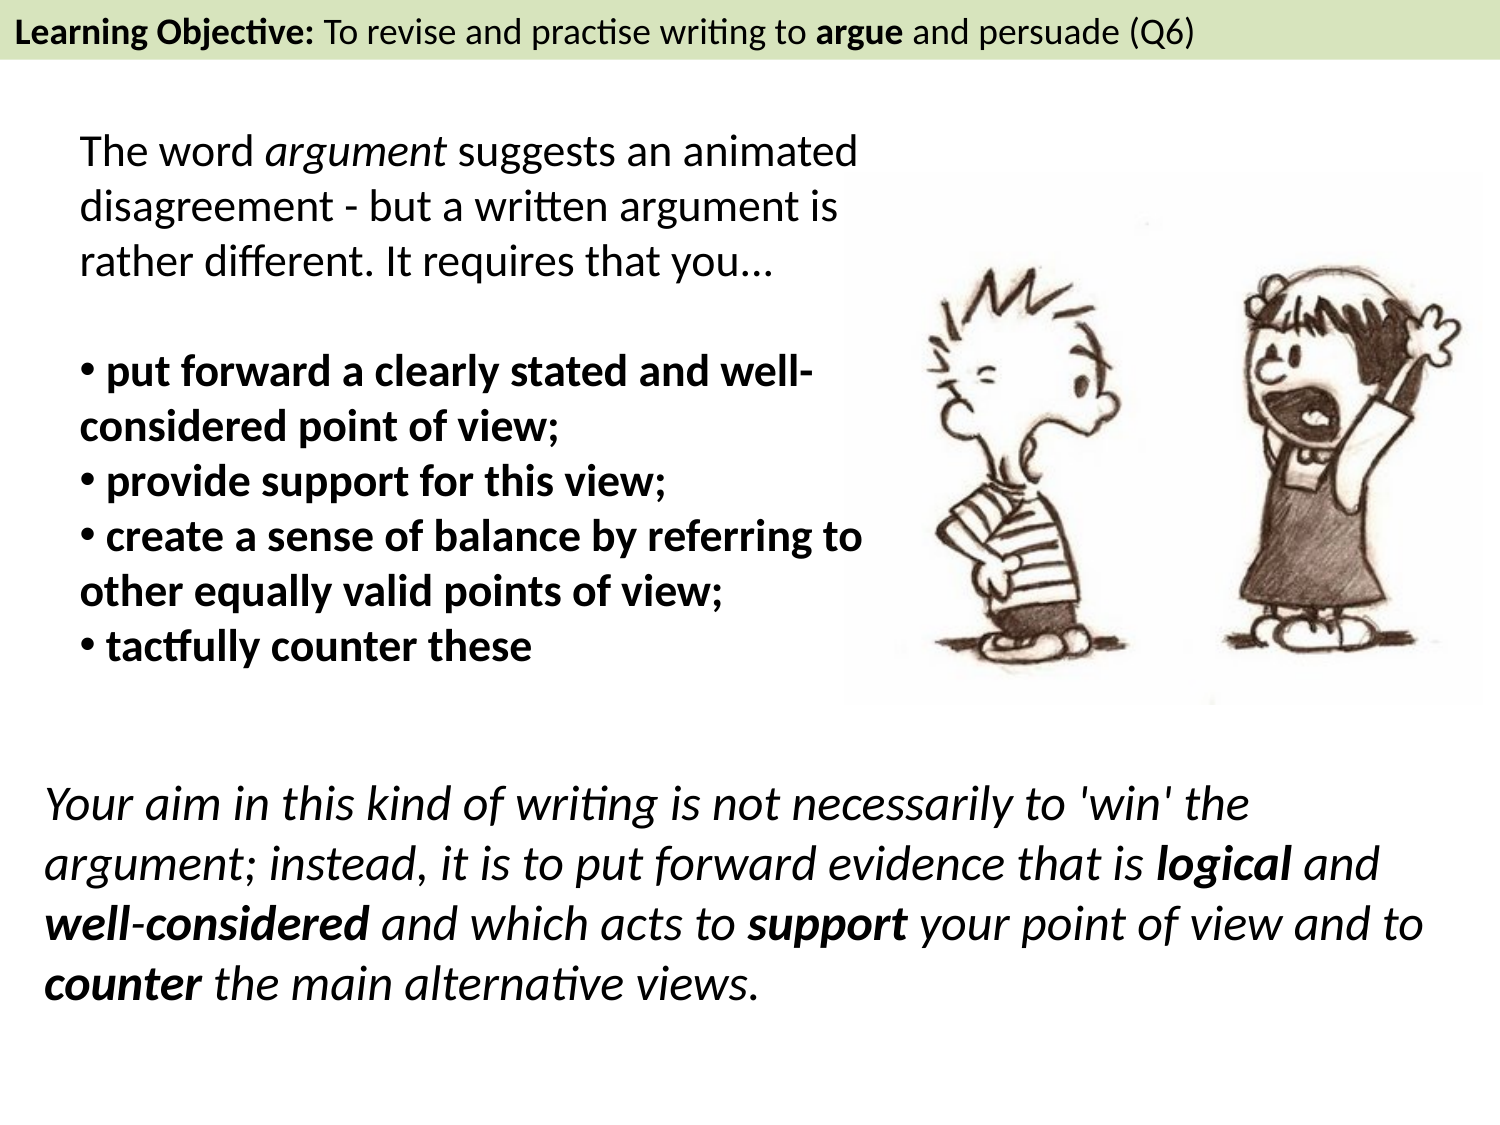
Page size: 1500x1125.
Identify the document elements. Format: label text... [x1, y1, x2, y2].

text_box The word argument suggests an animated disagreement - but a written argument is rather different. It requires that you... put forward a clearly stated and well-considered point of view; provide support for this view; create a sense of balance by referring to other equally valid points of view; tactfully counter these [64, 113, 932, 734]
text_box Your aim in this kind of writing is not necessarily to 'win' the argument; instead, it is to put forward evidence that is logical and well-considered and which acts to support your point of view and to counter the main alternative views. [29, 763, 1471, 1063]
text_box Learning Objective: To revise and practise writing to argue and persuade (Q6) [0, 0, 1500, 60]
picture [844, 172, 1483, 705]
